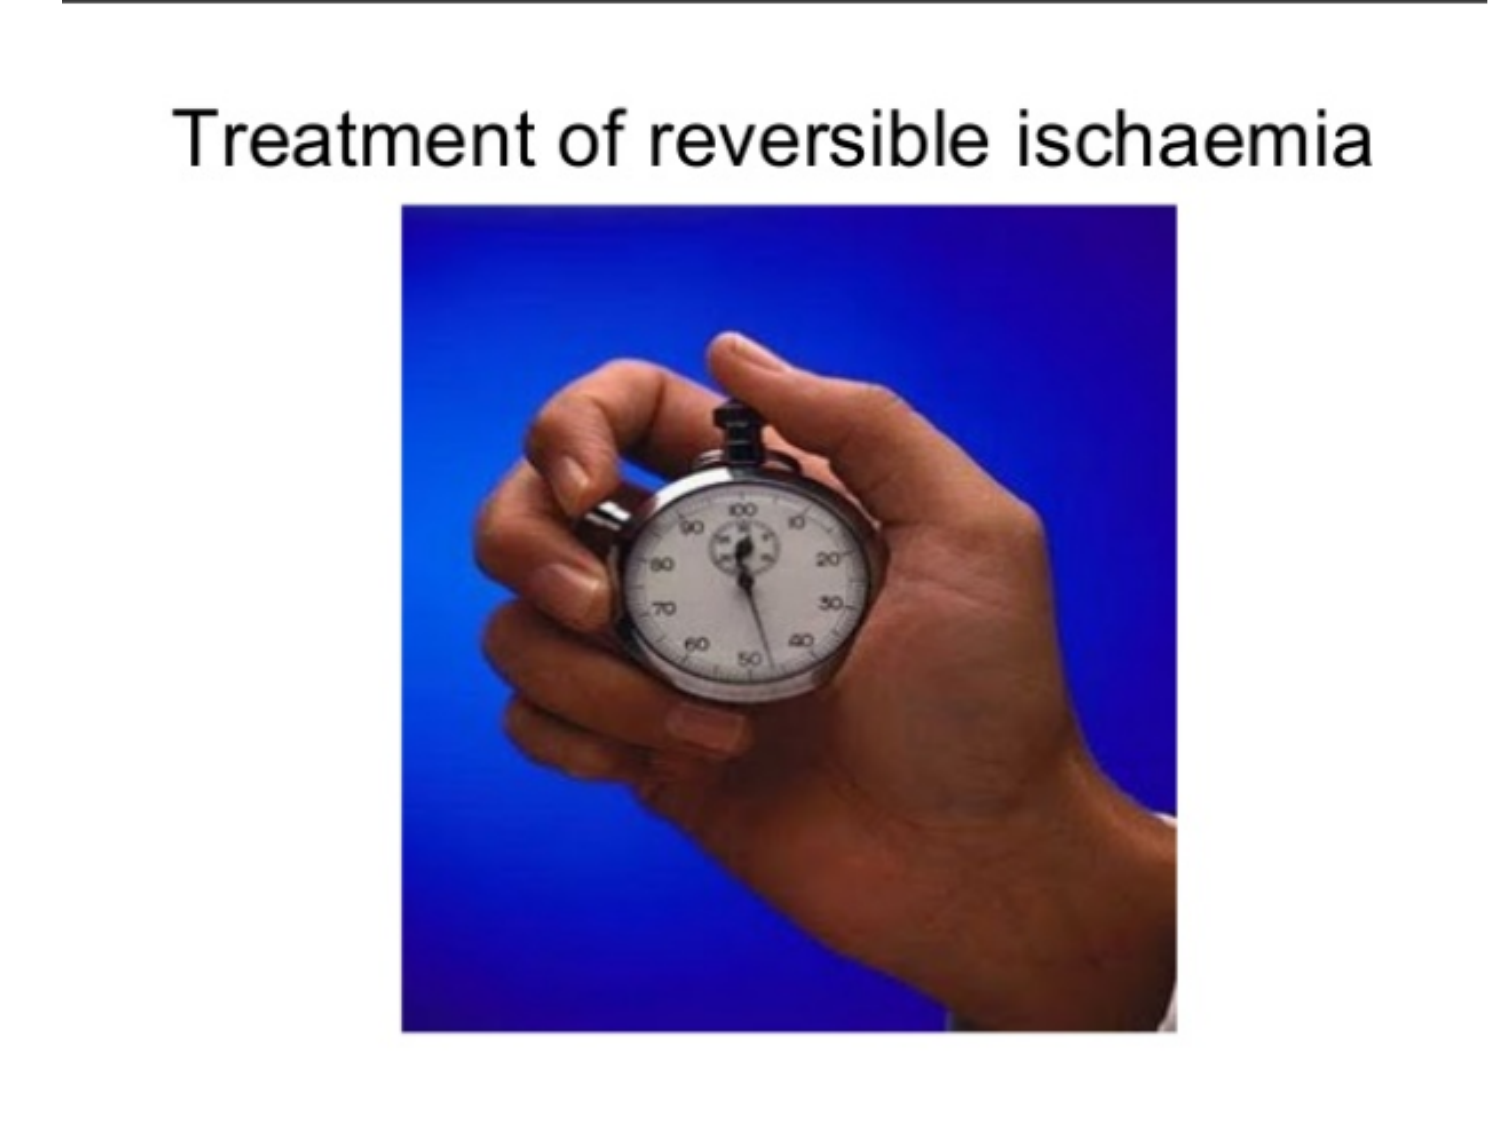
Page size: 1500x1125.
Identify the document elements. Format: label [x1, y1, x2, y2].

list [61, 0, 1488, 1076]
